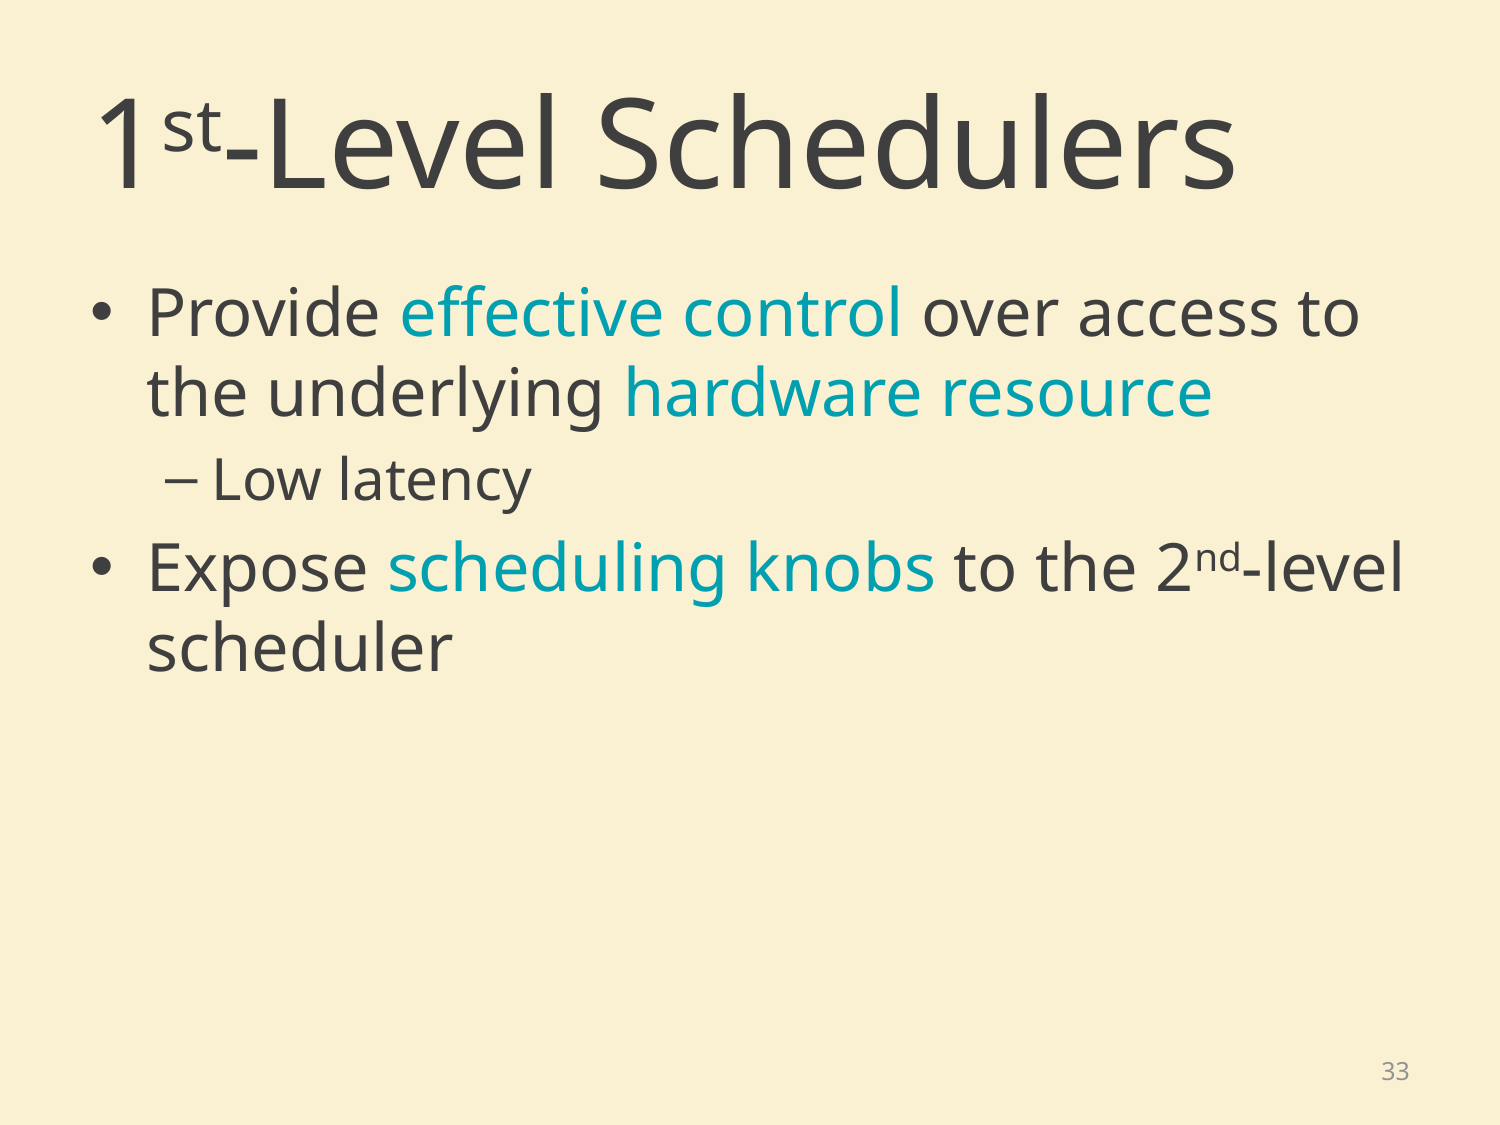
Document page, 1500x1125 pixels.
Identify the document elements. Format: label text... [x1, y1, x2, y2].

title 1st-Level Schedulers [75, 45, 1425, 233]
slide_number 33 [1074, 1042, 1425, 1103]
list Provide effective control over access to the underlying hardware resource Low latency Expose scheduling knobs to the 2nd-level scheduler [75, 262, 1425, 1005]
